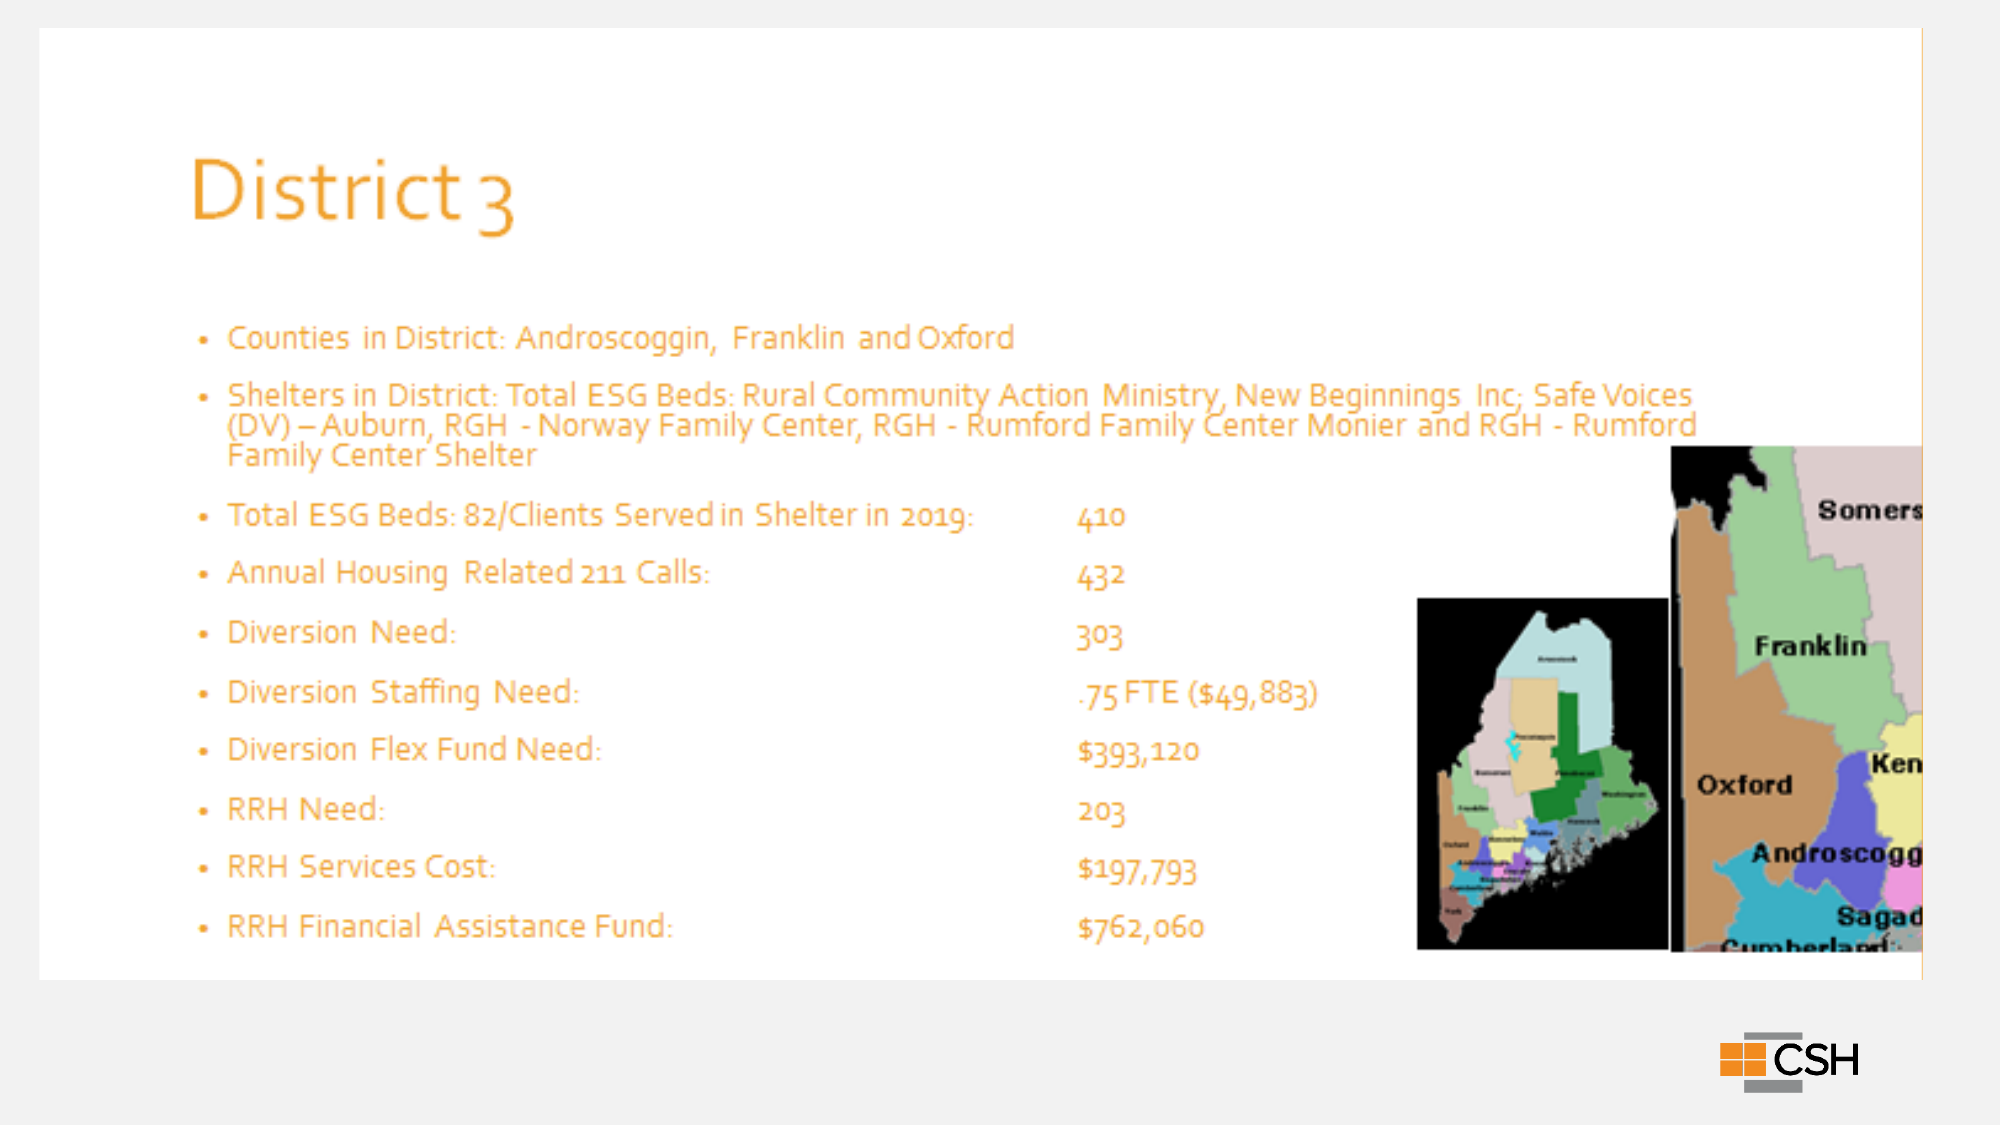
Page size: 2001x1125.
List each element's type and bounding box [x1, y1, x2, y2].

picture [1712, 1024, 1863, 1101]
list [39, 28, 1923, 980]
